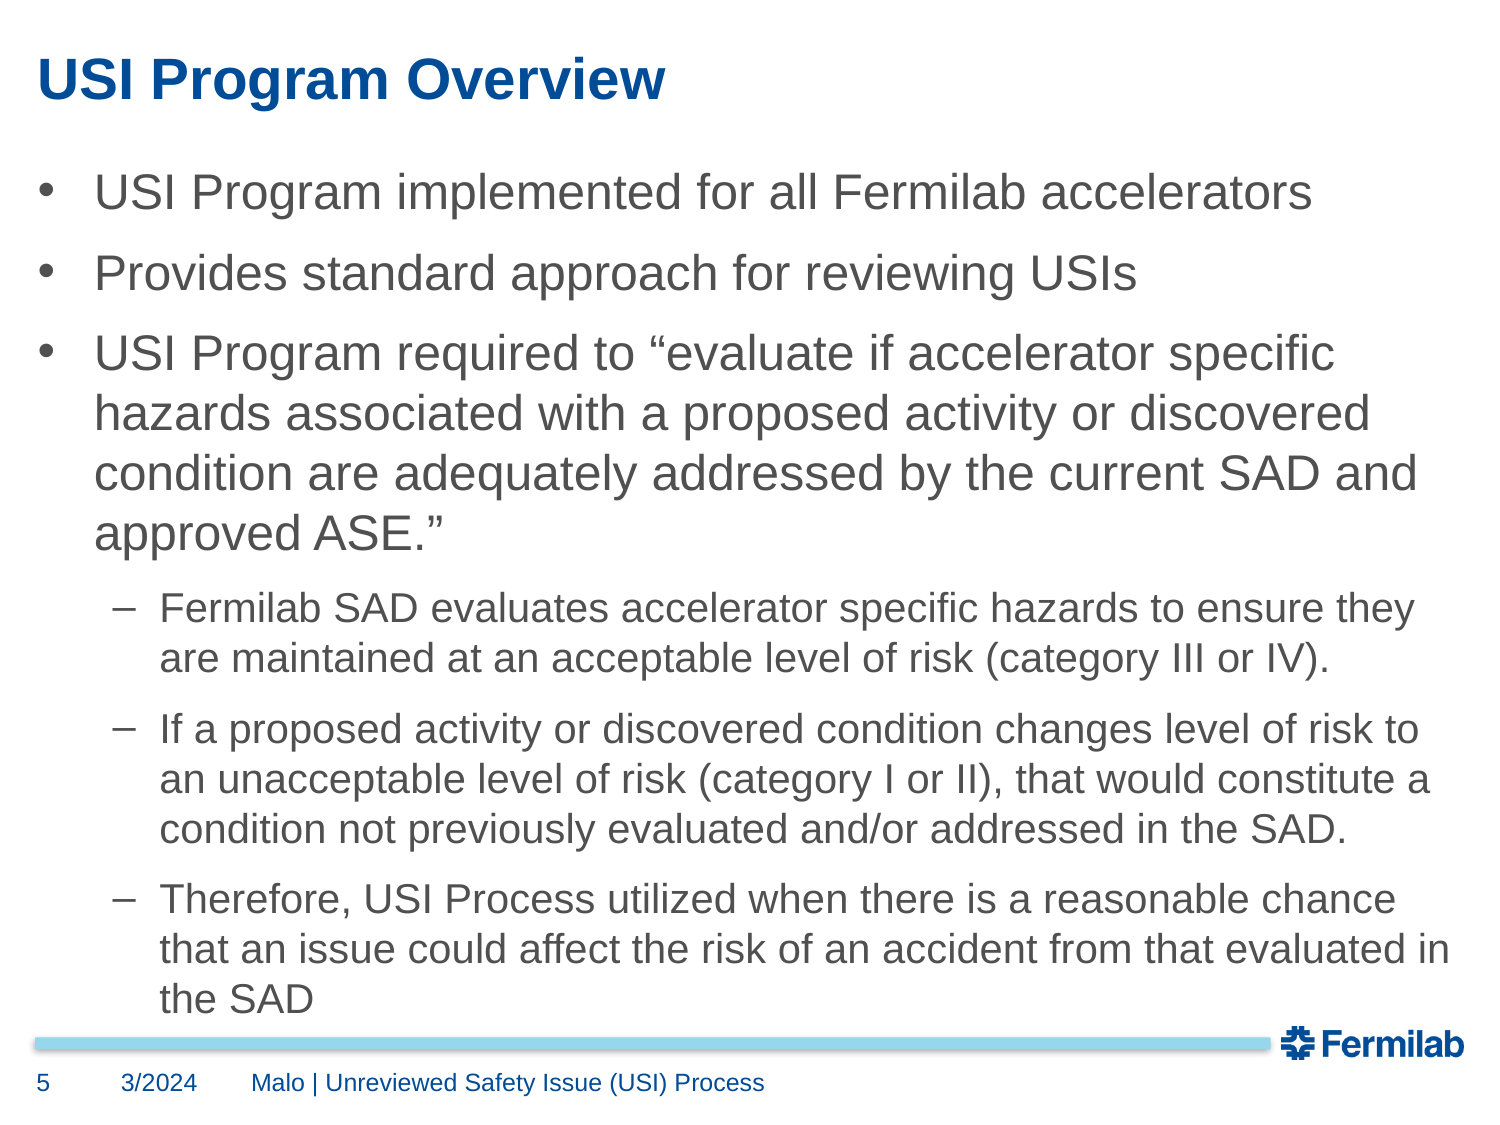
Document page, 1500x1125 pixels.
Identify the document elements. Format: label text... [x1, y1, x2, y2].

slide_number 5 [36, 1066, 105, 1106]
slide_number 3/2024 [120, 1066, 232, 1107]
picture [1281, 1026, 1464, 1060]
list USI Program implemented for all Fermilab accelerators Provides standard approach for reviewing USIs USI Program required to “evaluate if accelerator specific hazards associated with a proposed activity or discovered condition are adequately addressed by the current SAD and approved ASE.” Fermilab SAD evaluates accelerator specific hazards to ensure they are maintained at an acceptable level of risk (category III or IV). If a proposed activity or discovered condition changes level of risk to an unacceptable level of risk (category I or II), that would constitute a condition not previously evaluated and/or addressed in the SAD. Therefore, USI Process utilized when there is a reasonable chance that an issue could affect the risk of an accident from that evaluated in the SAD [37, 159, 1461, 990]
footer Malo | Unreviewed Safety Issue (USI) Process [251, 1066, 1279, 1107]
title USI Program Overview [37, 41, 1463, 112]
